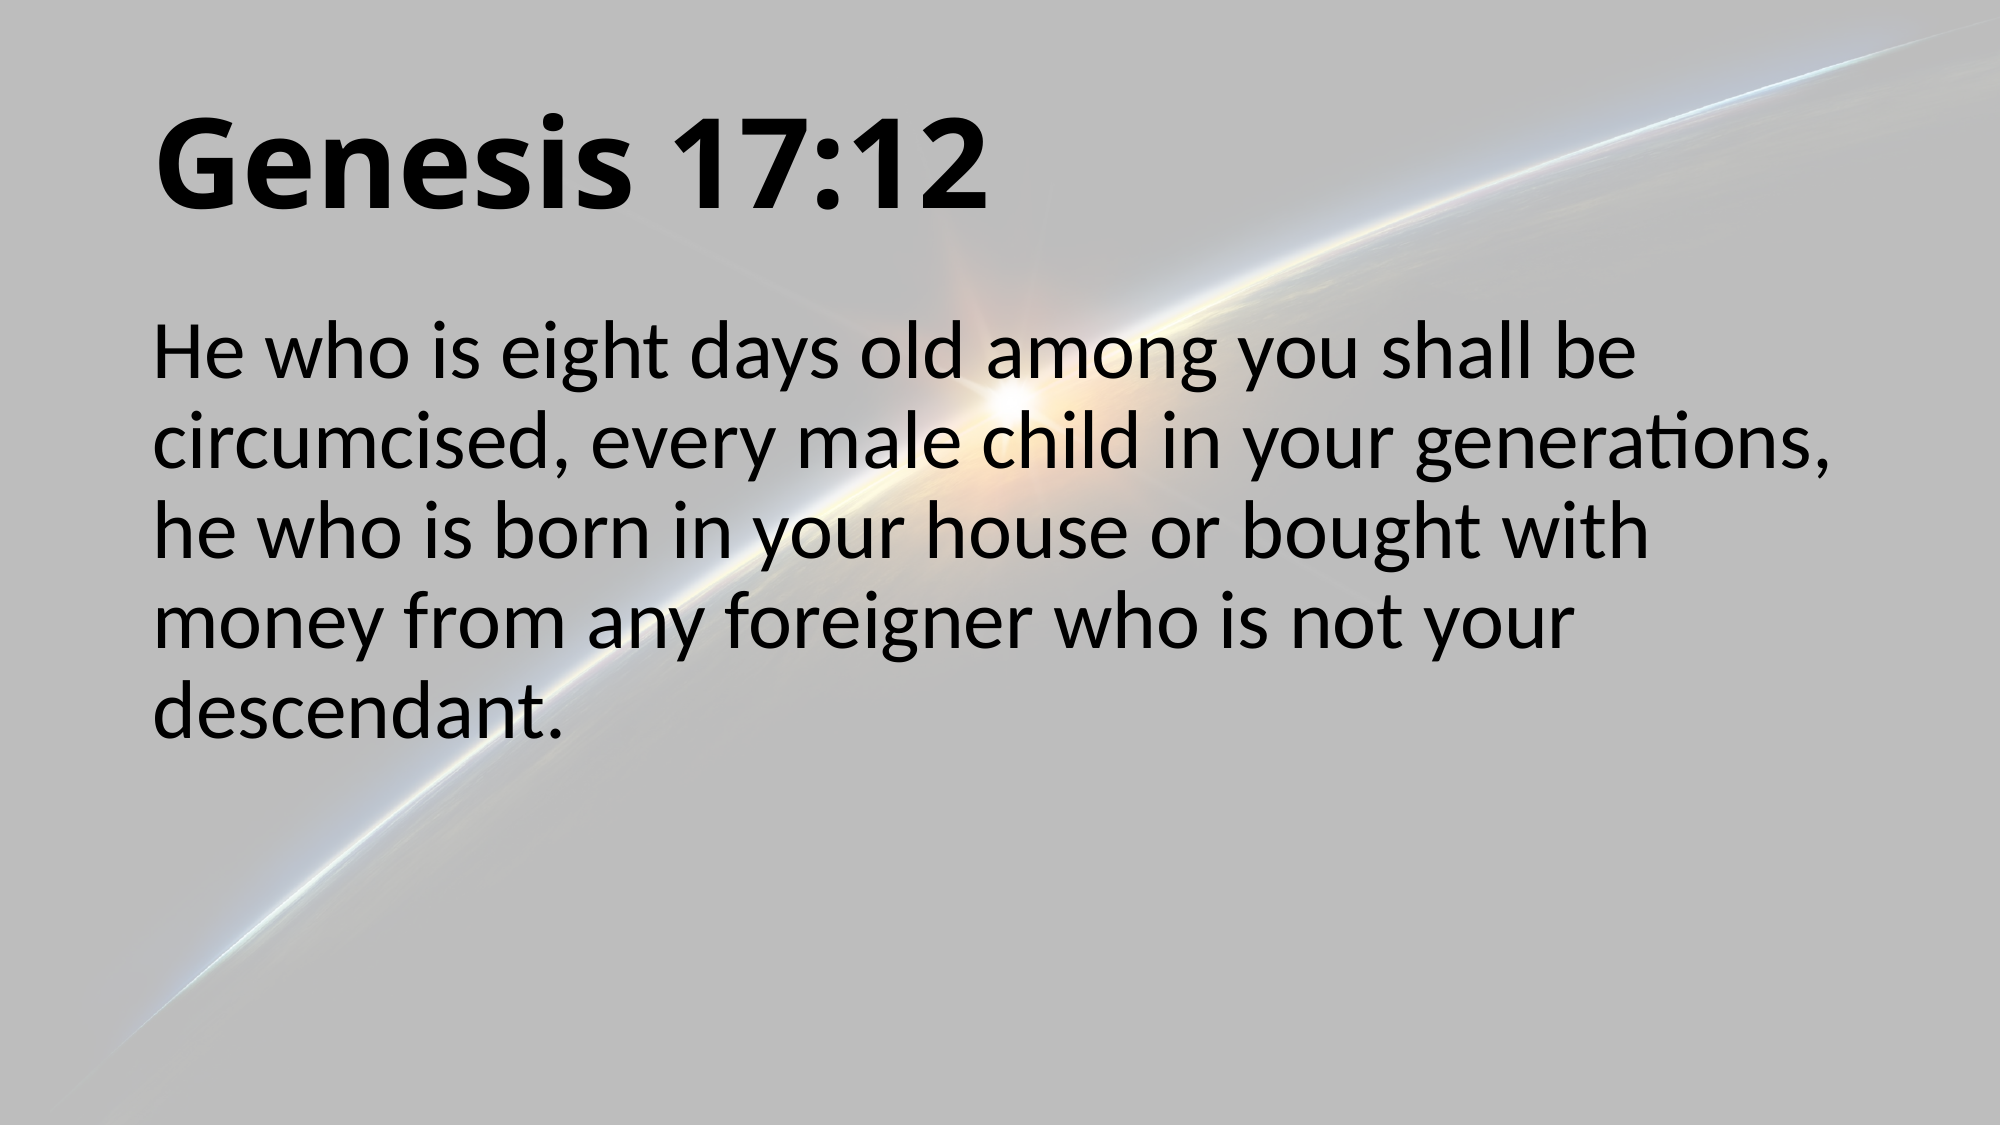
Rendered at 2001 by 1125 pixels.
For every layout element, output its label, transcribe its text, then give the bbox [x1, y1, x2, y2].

title Genesis 17:12 [137, 59, 1863, 278]
list He who is eight days old among you shall be circumcised, every male child in your generations, he who is born in your house or bought with money from any foreigner who is not your descendant. [137, 299, 1863, 1014]
